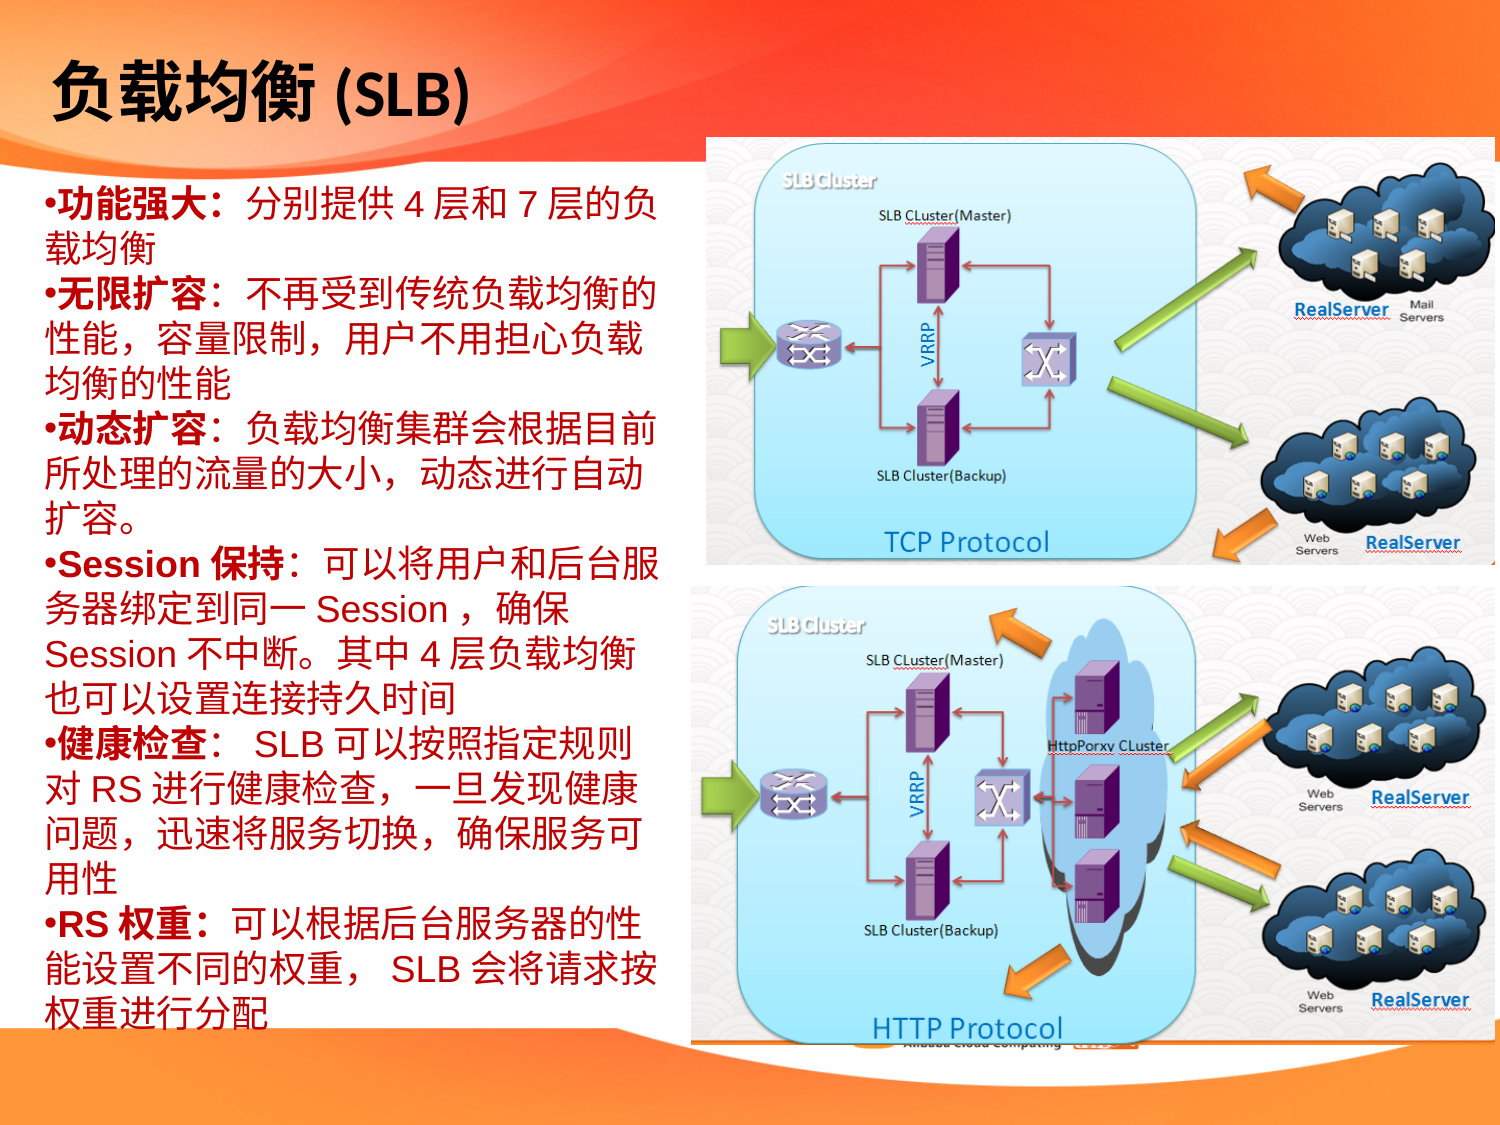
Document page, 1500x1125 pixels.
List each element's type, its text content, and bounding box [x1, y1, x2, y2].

text_box 负载均衡(SLB) [36, 42, 488, 138]
picture [0, 0, 1500, 1125]
text_box 功能强大：分别提供4层和7层的负载均衡 无限扩容：不再受到传统负载均衡的性能，容量限制，用户不用担心负载均衡的性能 动态扩容：负载均衡集群会根据目前所处理的流量的大小，动态进行自动扩容。 Session保持：可以将用户和后台服务器绑定到同一Session，确保Session不中断。其中4层负载均衡也可以设置连接持久时间 健康检查：SLB可以按照指定规则对RS进行健康检查，一旦发现健康问题，迅速将服务切换，确保服务可用性 RS权重：可以根据后台服务器的性能设置不同的权重，SLB会将请求按权重进行分配 [29, 172, 680, 1125]
